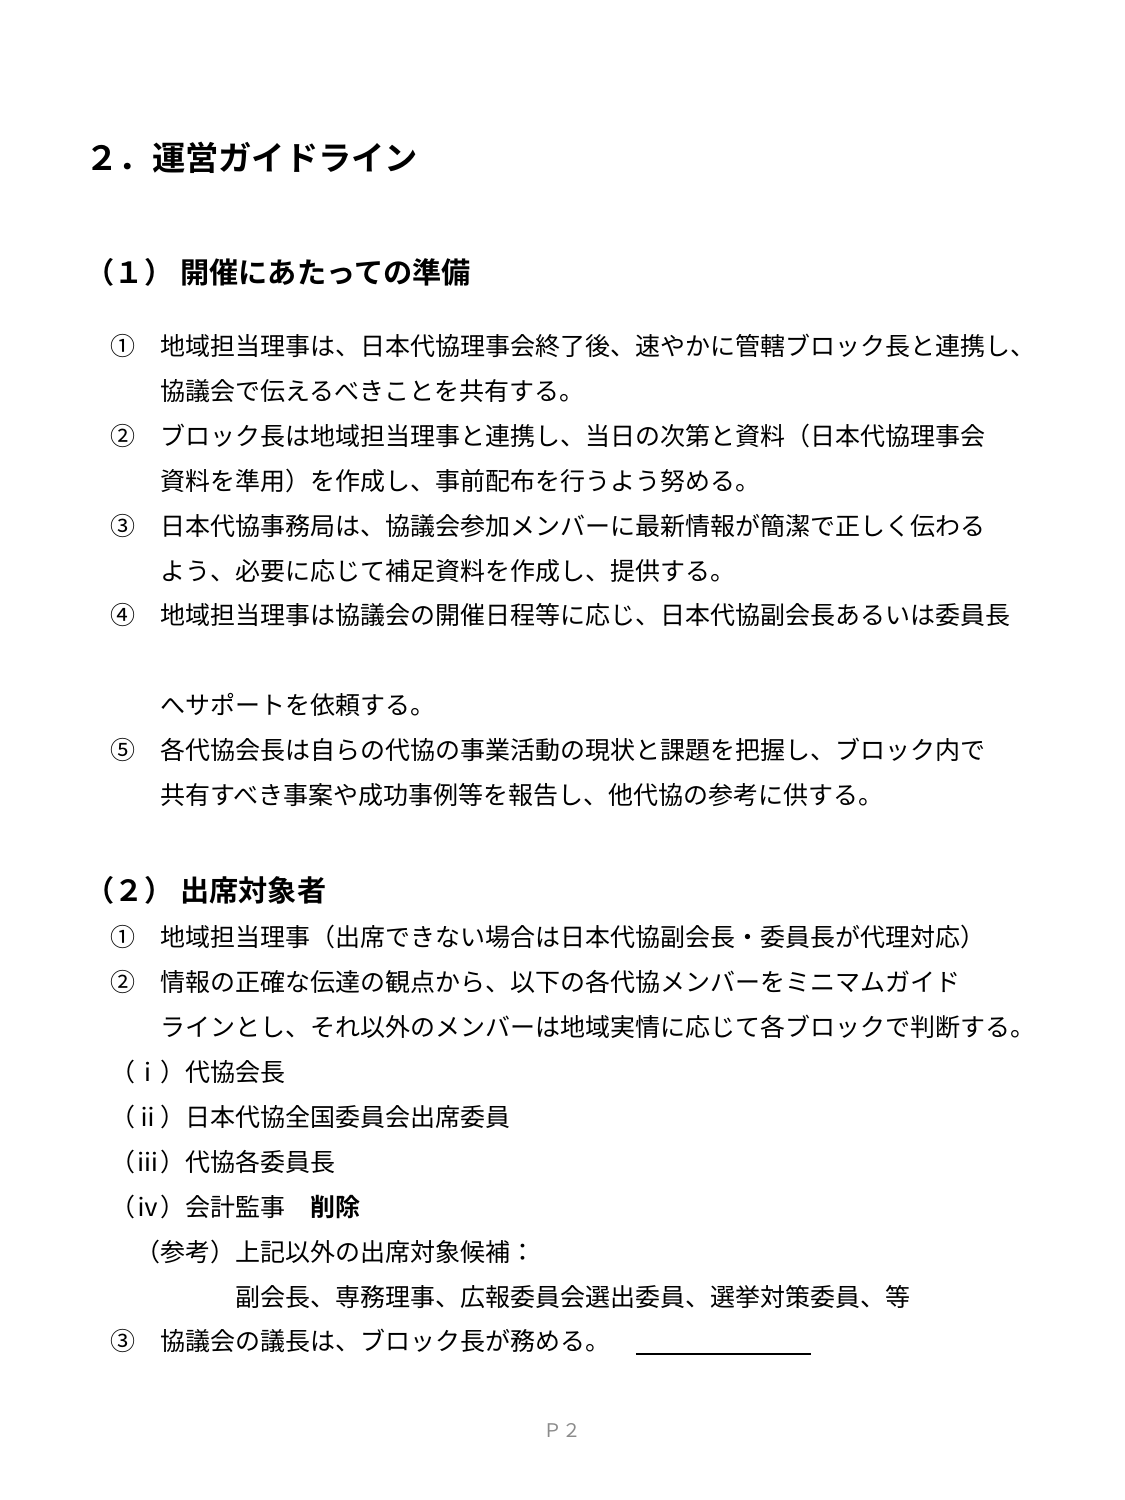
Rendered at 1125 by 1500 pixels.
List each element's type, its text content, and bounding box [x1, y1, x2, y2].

footer Ｐ２ [372, 1390, 753, 1471]
text_box ２．運営ガイドライン （１） 開催にあたっての準備 ① 地域担当理事は、日本代協理事会終了後、速やかに管轄ブロック長と連携し、 協議会で伝えるべきことを共有する。 ② ブロック長は地域担当理事と連携し、当日の次第と資料（日本代協理事会 資料を準用）を作成し、事前配布を行うよう努める。 ③ 日本代協事務局は、協議会参加メンバーに最新情報が簡潔で正しく伝わる よう、必要に応じて補足資料を作成し、提供する。 ④ 地域担当理事は協議会の開催日程等に応じ、日本代協副会長あるいは委員長 へサポートを依頼する。 ⑤ 各代協会長は自らの代協の事業活動の現状と課題を把握し、ブロック内で 共有すべき事案や成功事例等を報告し、他代協の参考に供する。 （２） 出席対象者 ① 地域担当理事（出席できない場合は日本代協副会長・委員長が代理対応） ② 情報の正確な伝達の観点から、以下の各代協メンバーをミニマムガイド ラインとし、それ以外のメンバーは地域実情に応じて各ブロックで判断する。 （ⅰ）代協会長 （ⅱ）日本代協全国委員会出席委員 （ⅲ）代協各委員長 （ⅳ）会計監事 削除 （参考）上記以外の出席対象候補： 副会長、専務理事、広報委員会選出委員、選挙対策委員、等 ③ 協議会の議長は、ブロック長が務める。 [70, 69, 1043, 1390]
